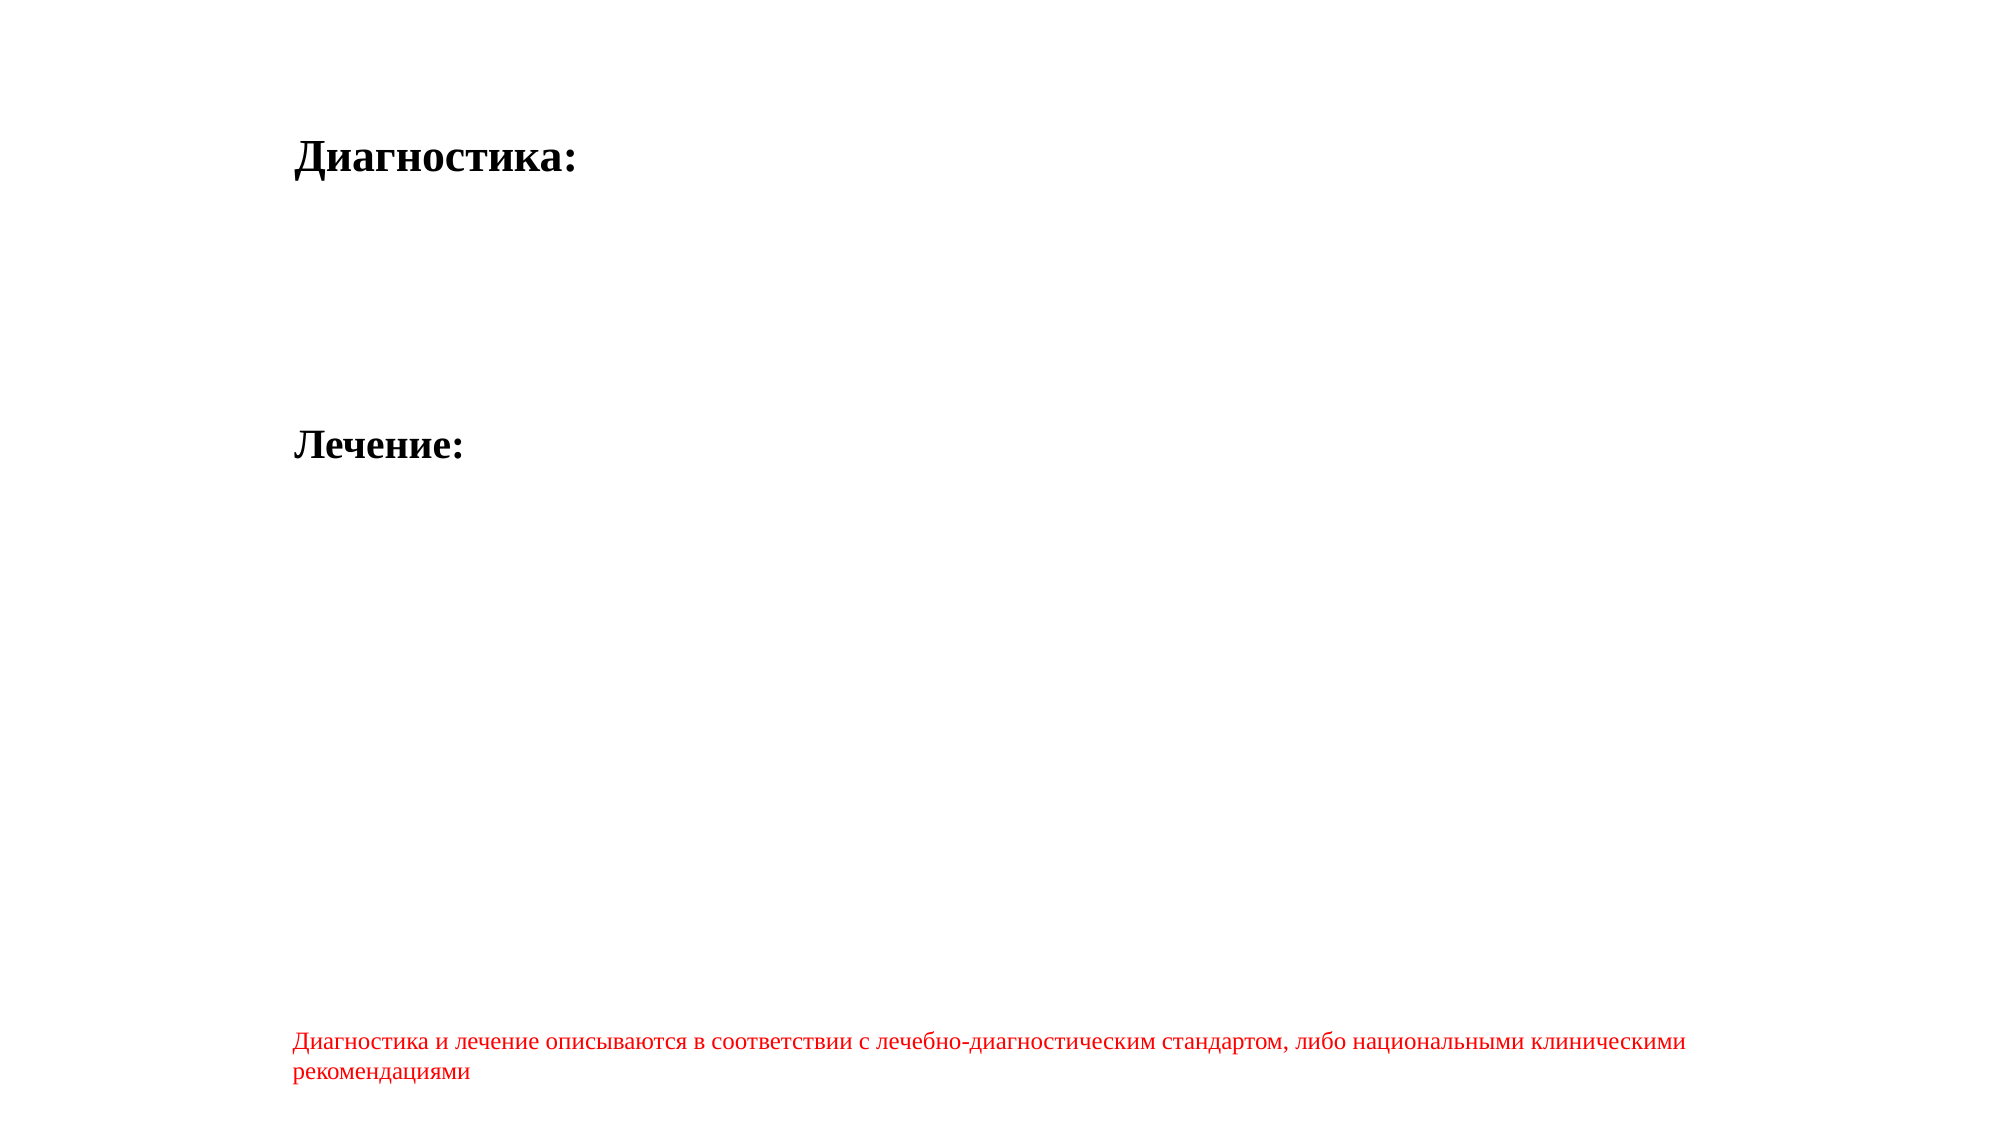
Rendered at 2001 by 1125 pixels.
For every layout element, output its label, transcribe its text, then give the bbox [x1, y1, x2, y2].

text_box Диагностика и лечение описываются в соответствии с лечебно-диагностическим стандартом, либо национальными клиническими рекомендациями [277, 1016, 1721, 1106]
list Лечение: [279, 408, 1675, 1005]
title Диагностика: [279, 45, 1674, 398]
